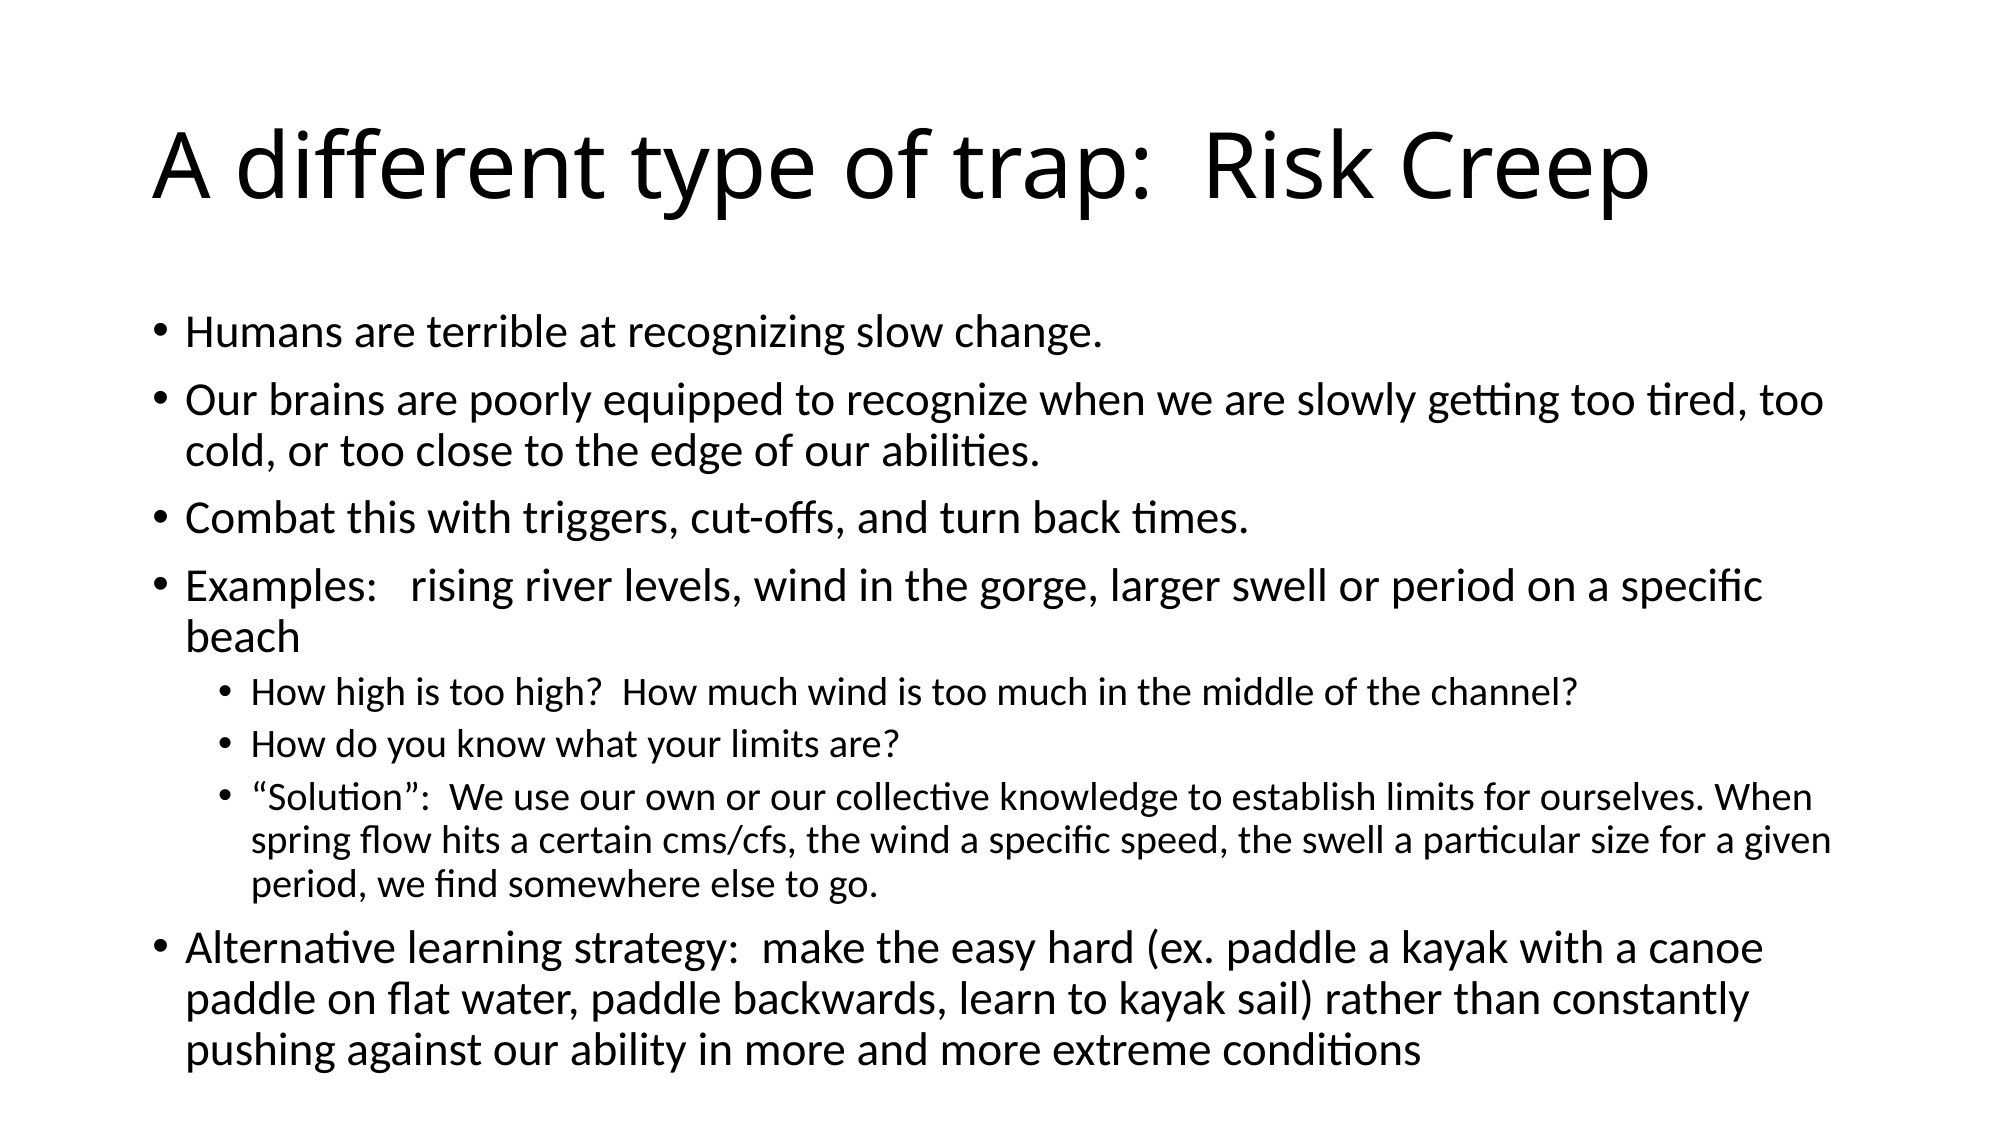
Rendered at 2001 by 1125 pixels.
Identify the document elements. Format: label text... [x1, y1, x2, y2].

list Humans are terrible at recognizing slow change. Our brains are poorly equipped to recognize when we are slowly getting too tired, too cold, or too close to the edge of our abilities. Combat this with triggers, cut-offs, and turn back times. Examples: rising river levels, wind in the gorge, larger swell or period on a specific beach How high is too high? How much wind is too much in the middle of the channel? How do you know what your limits are? “Solution”: We use our own or our collective knowledge to establish limits for ourselves. When spring flow hits a certain cms/cfs, the wind a specific speed, the swell a particular size for a given period, we find somewhere else to go. Alternative learning strategy: make the easy hard (ex. paddle a kayak with a canoe paddle on flat water, paddle backwards, learn to kayak sail) rather than constantly pushing against our ability in more and more extreme conditions [137, 299, 1863, 1090]
title A different type of trap: Risk Creep [137, 59, 1863, 278]
